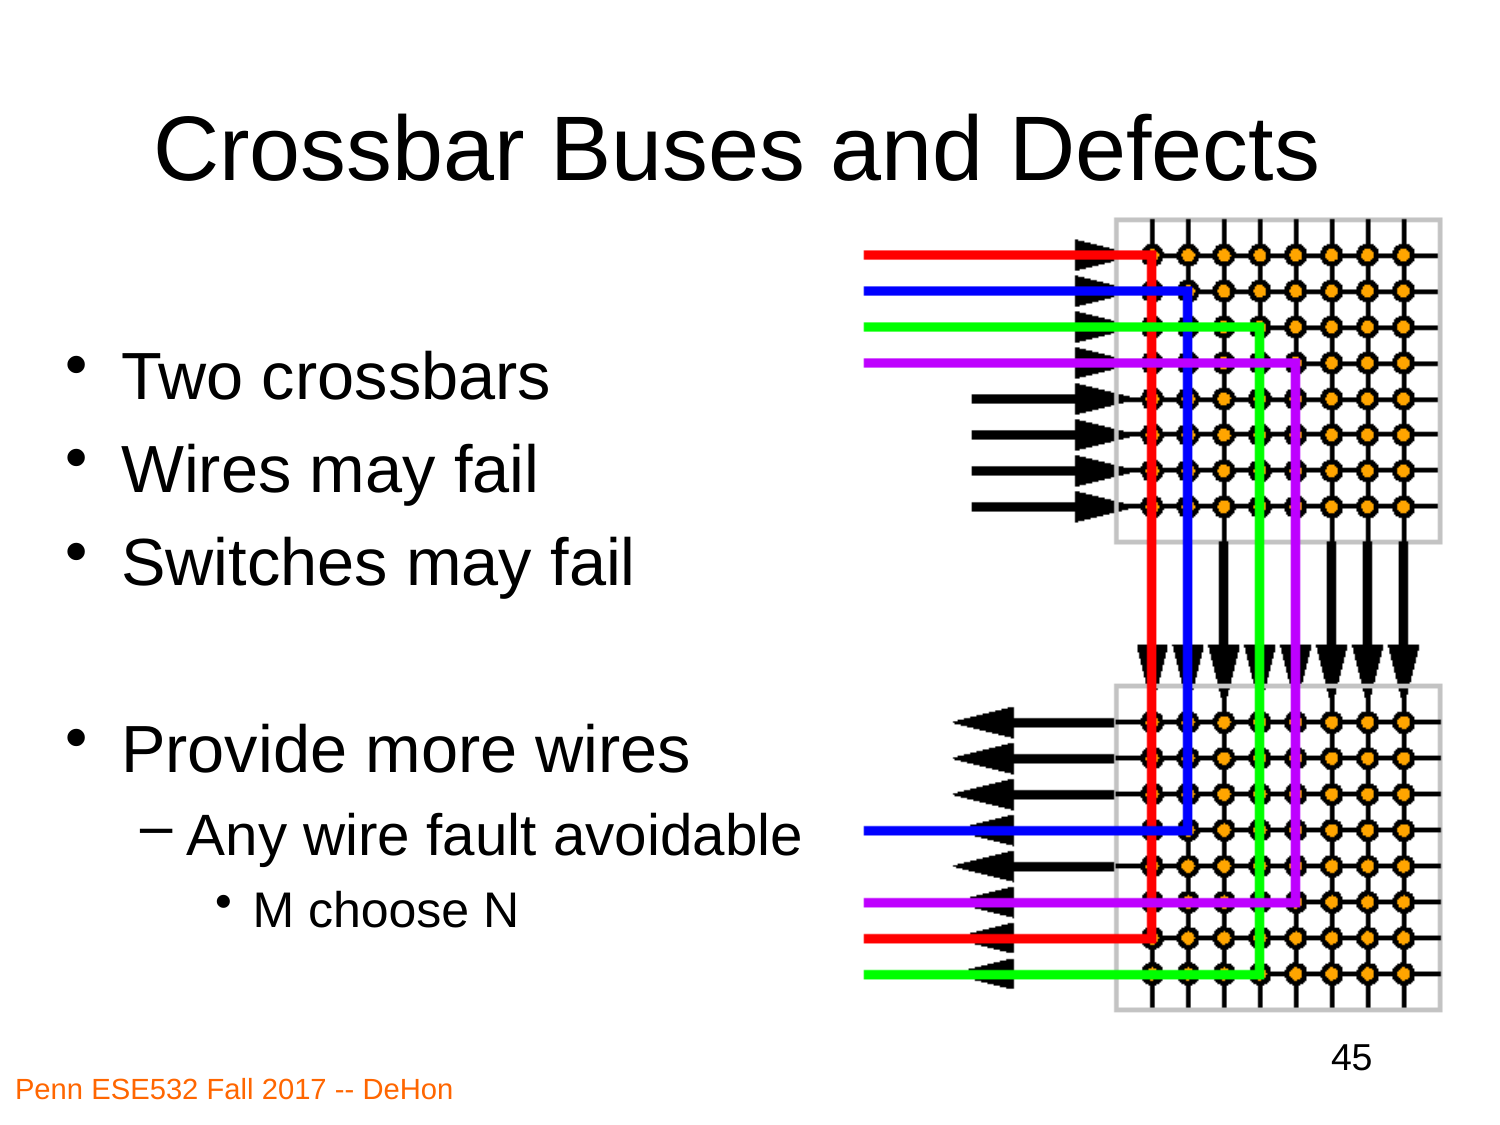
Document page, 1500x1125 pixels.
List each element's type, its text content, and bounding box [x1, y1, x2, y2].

slide_number Penn ESE532 Fall 2017 -- DeHon [0, 1062, 613, 1125]
title Crossbar Buses and Defects [99, 49, 1376, 238]
slide_number 45 [1074, 1044, 1388, 1101]
picture [799, 199, 1460, 1037]
list Two crossbars Wires may fail Switches may fail Provide more wires Any wire fault avoidable M choose N [49, 324, 794, 1001]
